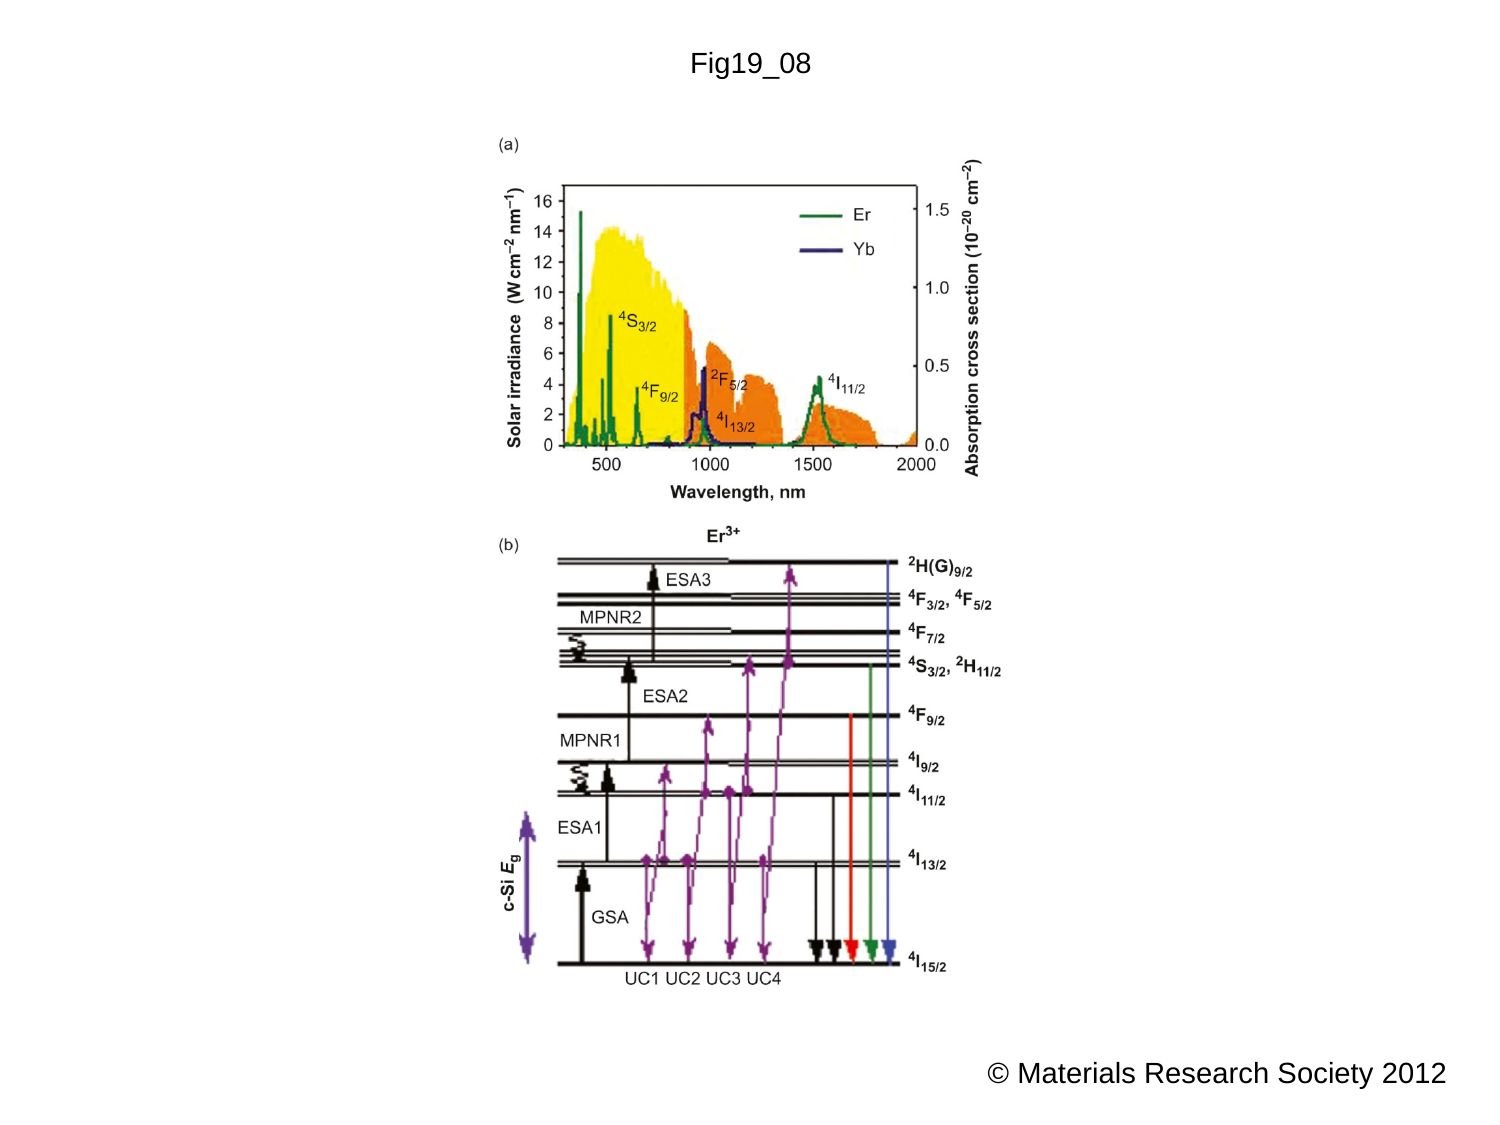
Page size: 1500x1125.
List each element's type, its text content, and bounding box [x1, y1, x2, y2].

footer © Materials Research Society 2012 [537, 1046, 1463, 1125]
text_box Fig19_08 [675, 37, 827, 88]
picture [498, 134, 1002, 990]
